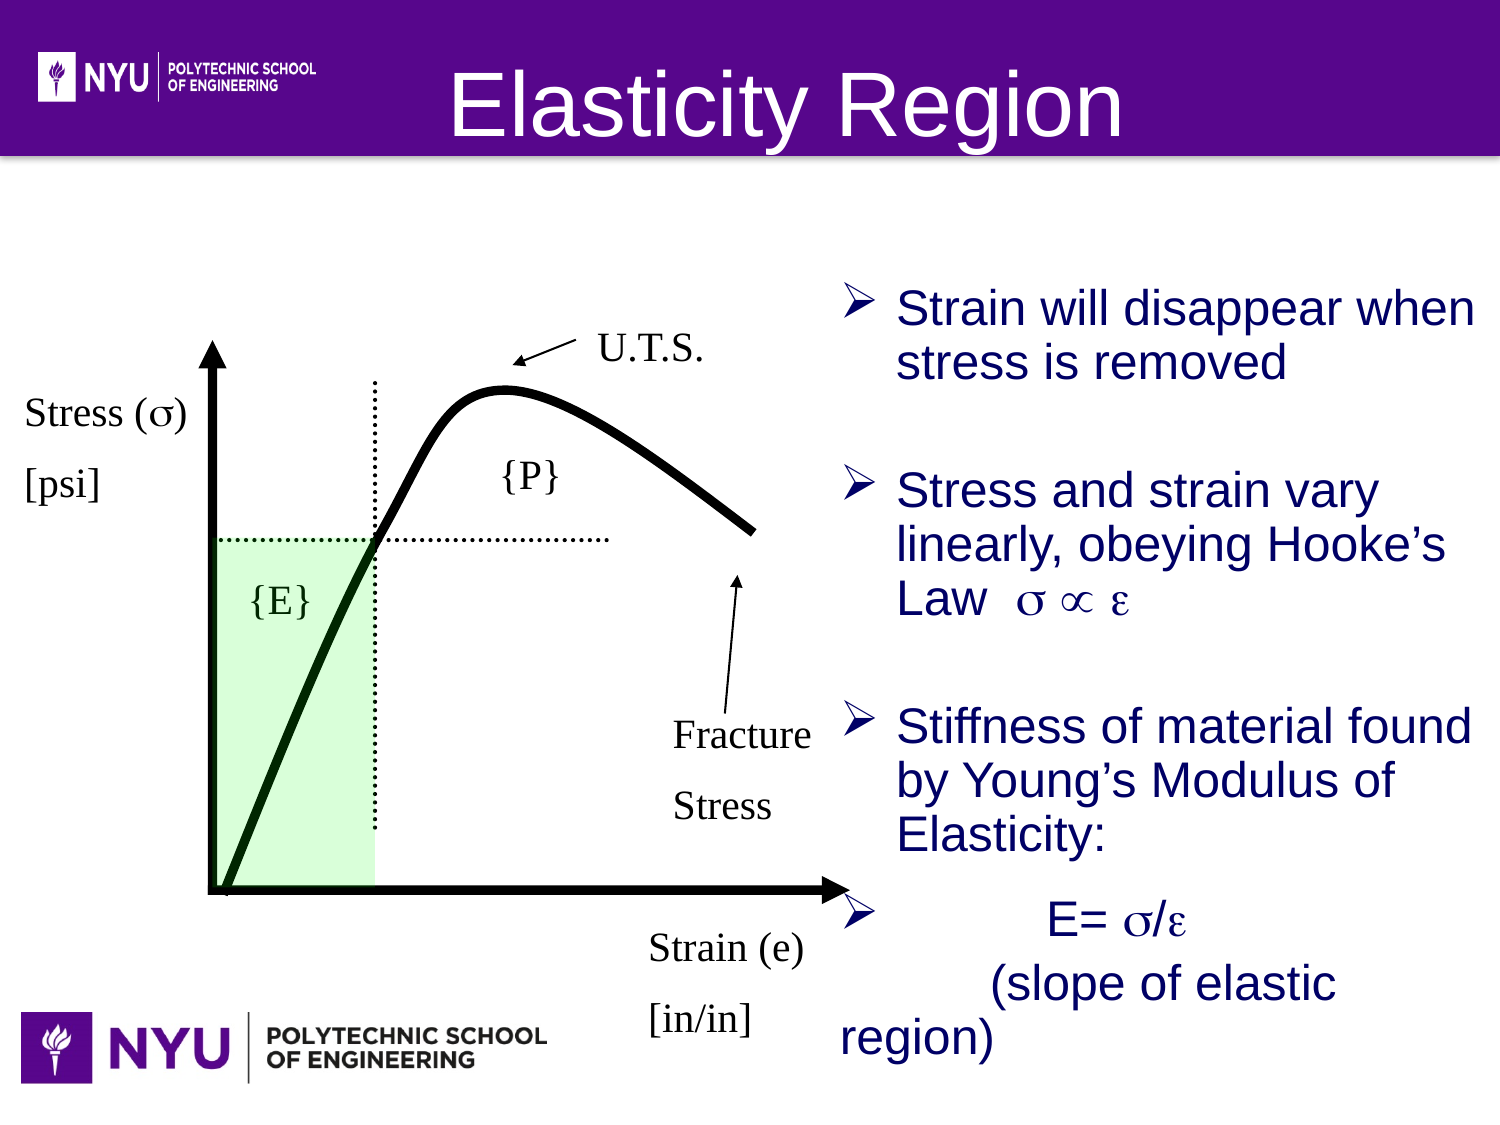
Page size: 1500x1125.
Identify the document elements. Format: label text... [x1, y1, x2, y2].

text_box Stress (s) [psi] [9, 377, 203, 514]
list Strain will disappear when stress is removed Stress and strain vary linearly, obeying Hooke’s Law s  e Stiffness of material found by Young’s Modulus of Elasticity: E= s/e (slope of elastic region) [825, 275, 1500, 938]
text_box [212, 537, 375, 888]
picture [21, 1012, 547, 1084]
text_box U.T.S. [582, 312, 720, 378]
text_box {P} [483, 440, 577, 505]
text_box [213, 883, 850, 897]
text_box [724, 574, 743, 713]
title Elasticity Region [37, 37, 1500, 163]
text_box [375, 390, 750, 788]
text_box Fracture Stress [657, 699, 827, 836]
text_box Strain (e) [in/in] [633, 912, 820, 1049]
text_box [206, 340, 219, 537]
text_box [512, 340, 575, 367]
